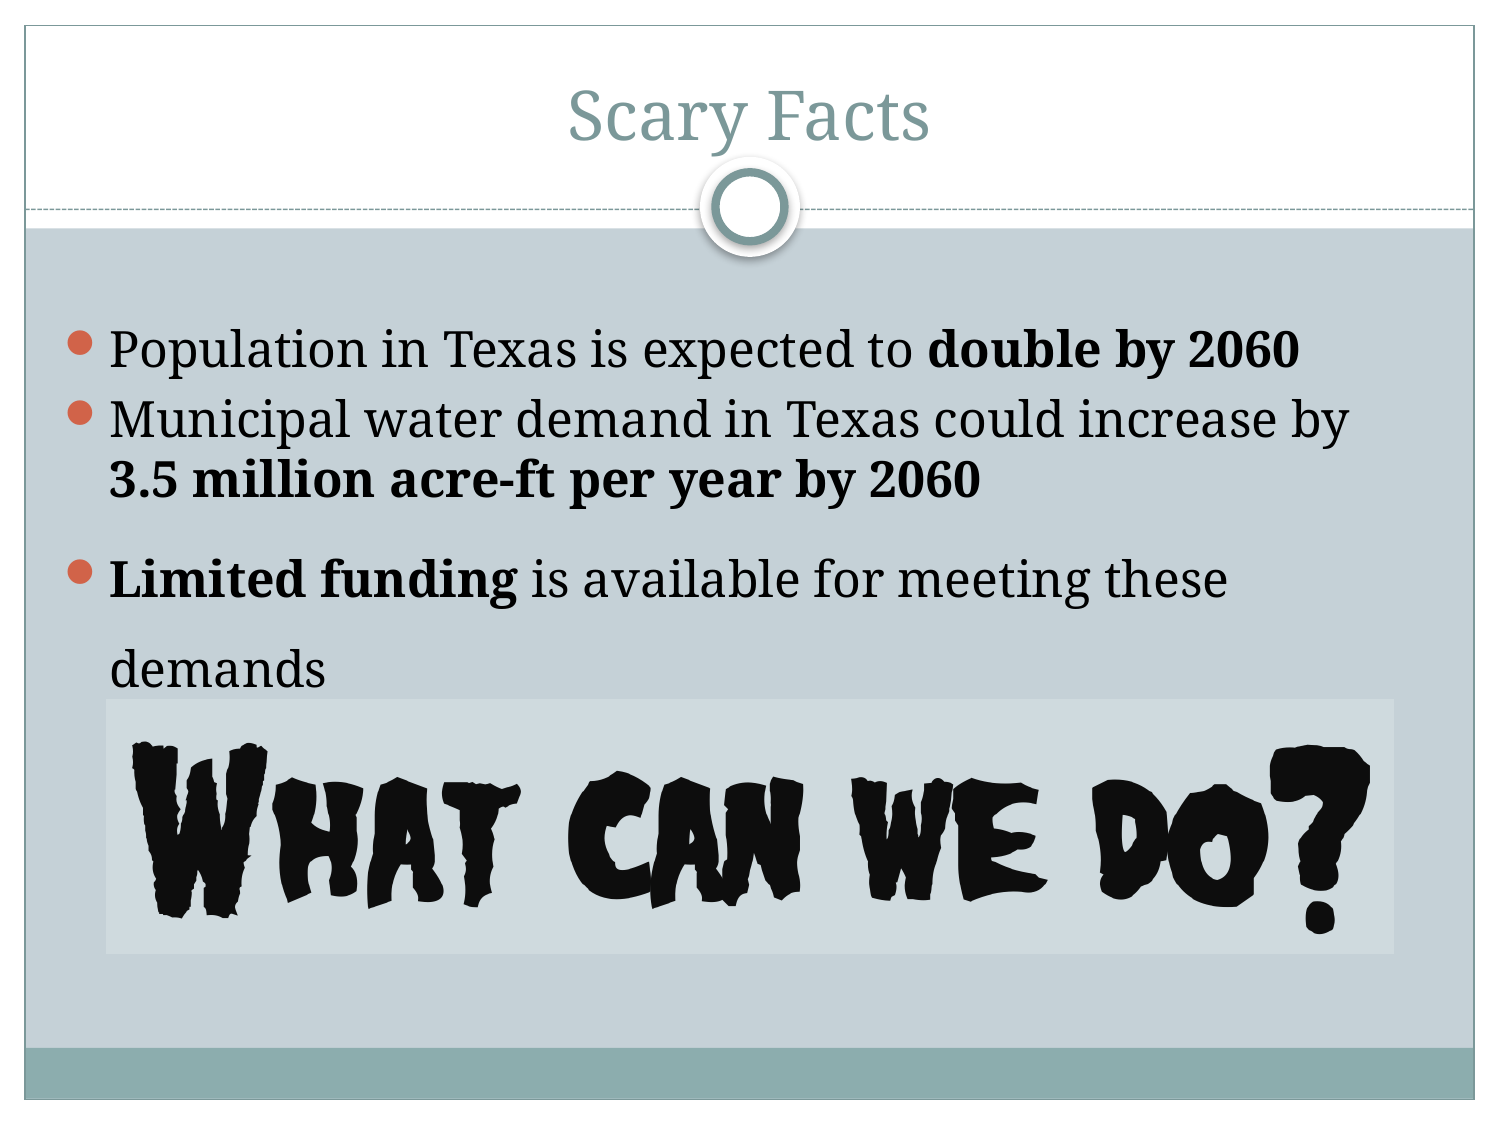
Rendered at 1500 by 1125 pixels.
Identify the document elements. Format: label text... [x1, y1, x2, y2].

list Population in Texas is expected to double by 2060 Municipal water demand in Texas could increase by 3.5 million acre-ft per year by 2060 Limited funding is available for meeting these demands [49, 250, 1445, 1001]
title Scary Facts [49, 37, 1450, 162]
picture [105, 699, 1394, 954]
